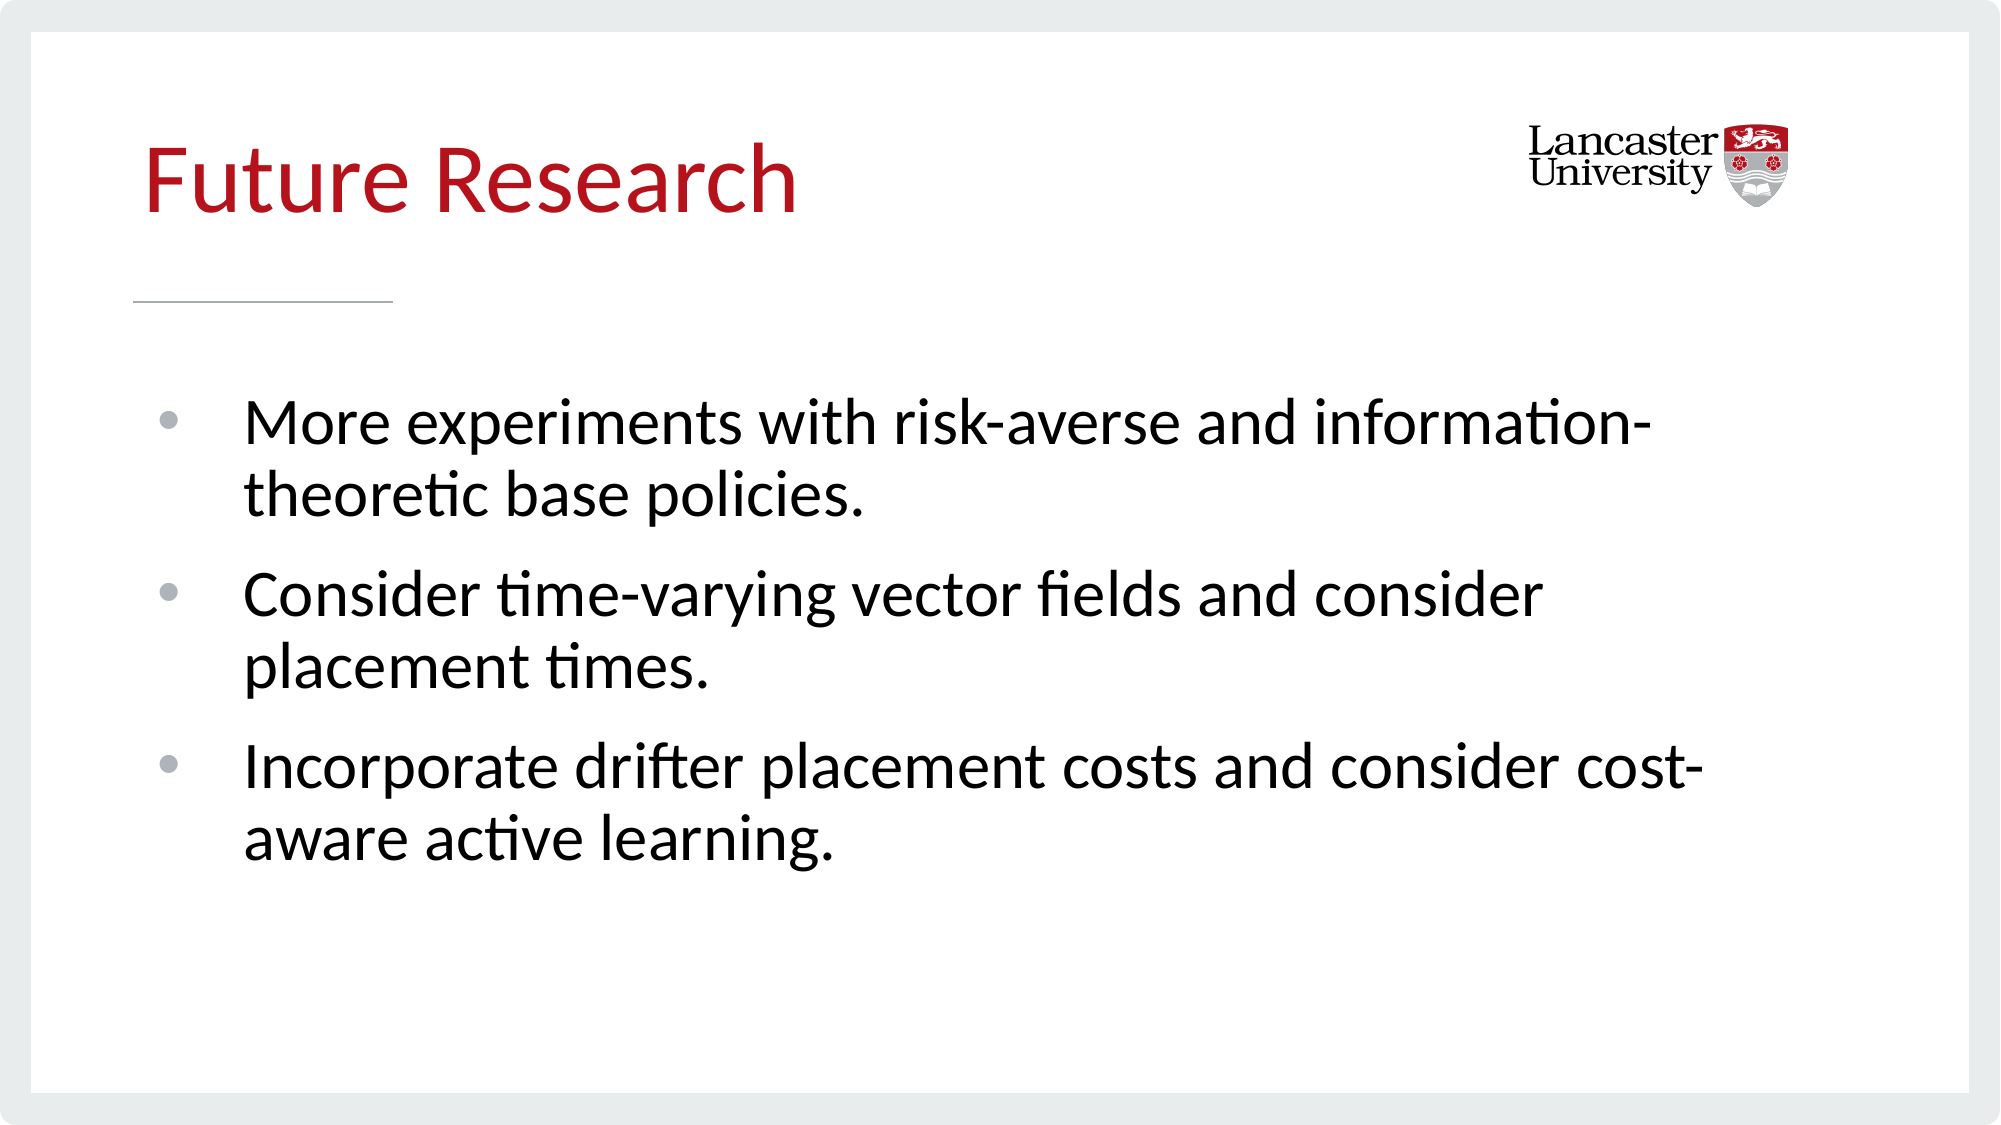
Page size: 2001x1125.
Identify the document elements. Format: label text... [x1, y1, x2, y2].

title Future Research [128, 78, 1482, 279]
picture [1529, 124, 1788, 207]
list More experiments with risk-averse and information-theoretic base policies. Consider time-varying vector fields and consider placement times. Incorporate drifter placement costs and consider cost-aware active learning. [128, 379, 1738, 1014]
